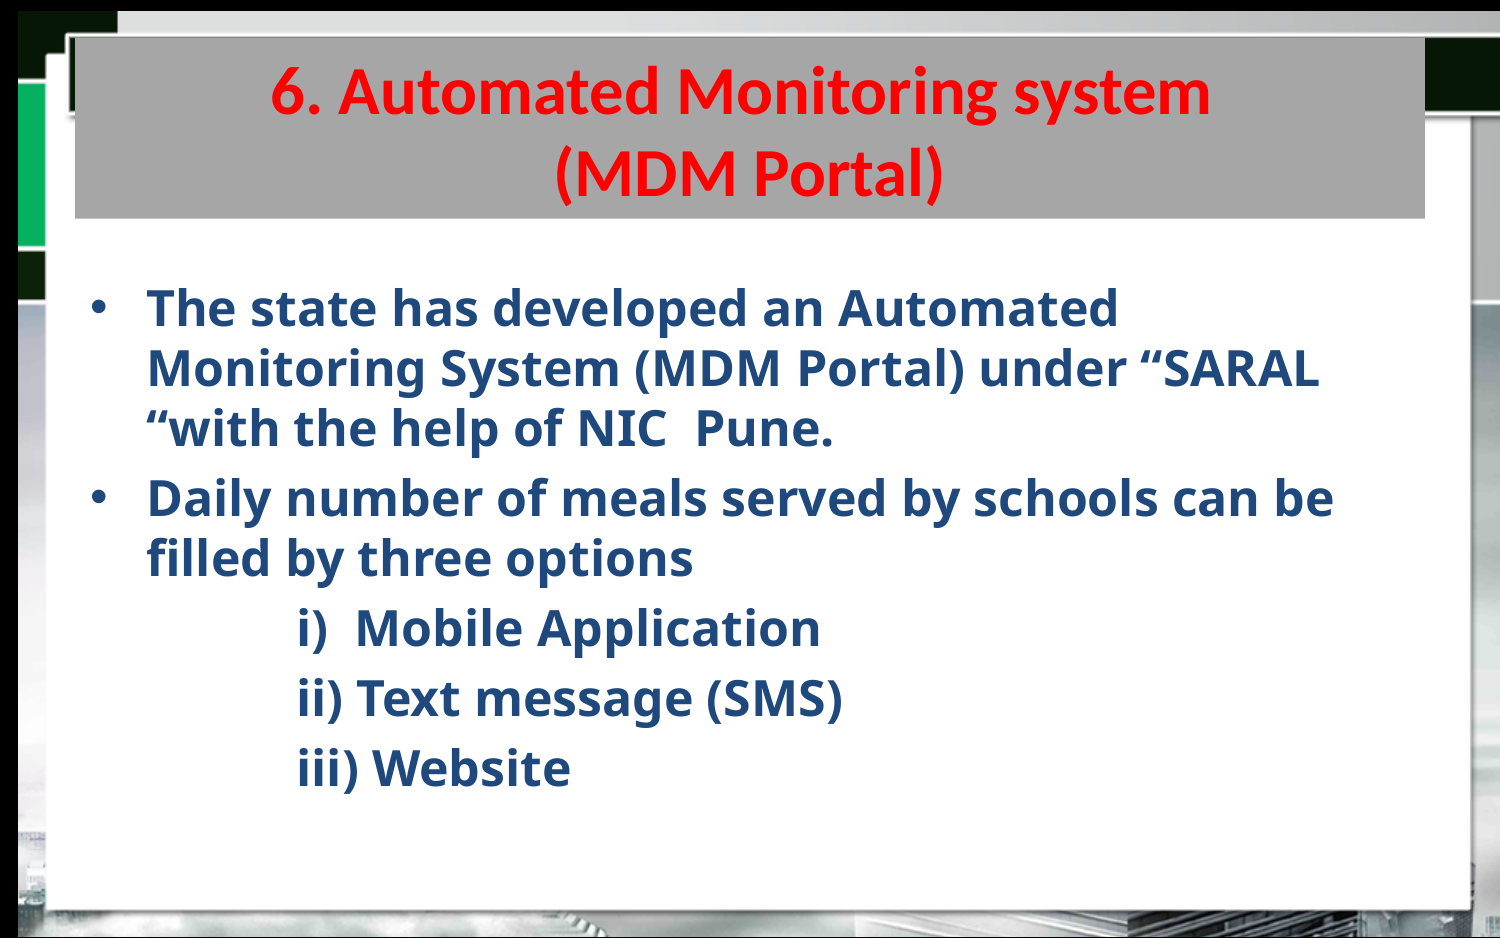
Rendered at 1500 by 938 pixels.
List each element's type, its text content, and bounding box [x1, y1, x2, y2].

picture [18, 11, 1500, 937]
list The state has developed an Automated Monitoring System (MDM Portal) under “SARAL “with the help of NIC Pune. Daily number of meals served by schools can be filled by three options i) Mobile Application ii) Text message (SMS) iii) Website [74, 268, 1426, 863]
title 6. Automated Monitoring system (MDM Portal) [74, 37, 1426, 219]
